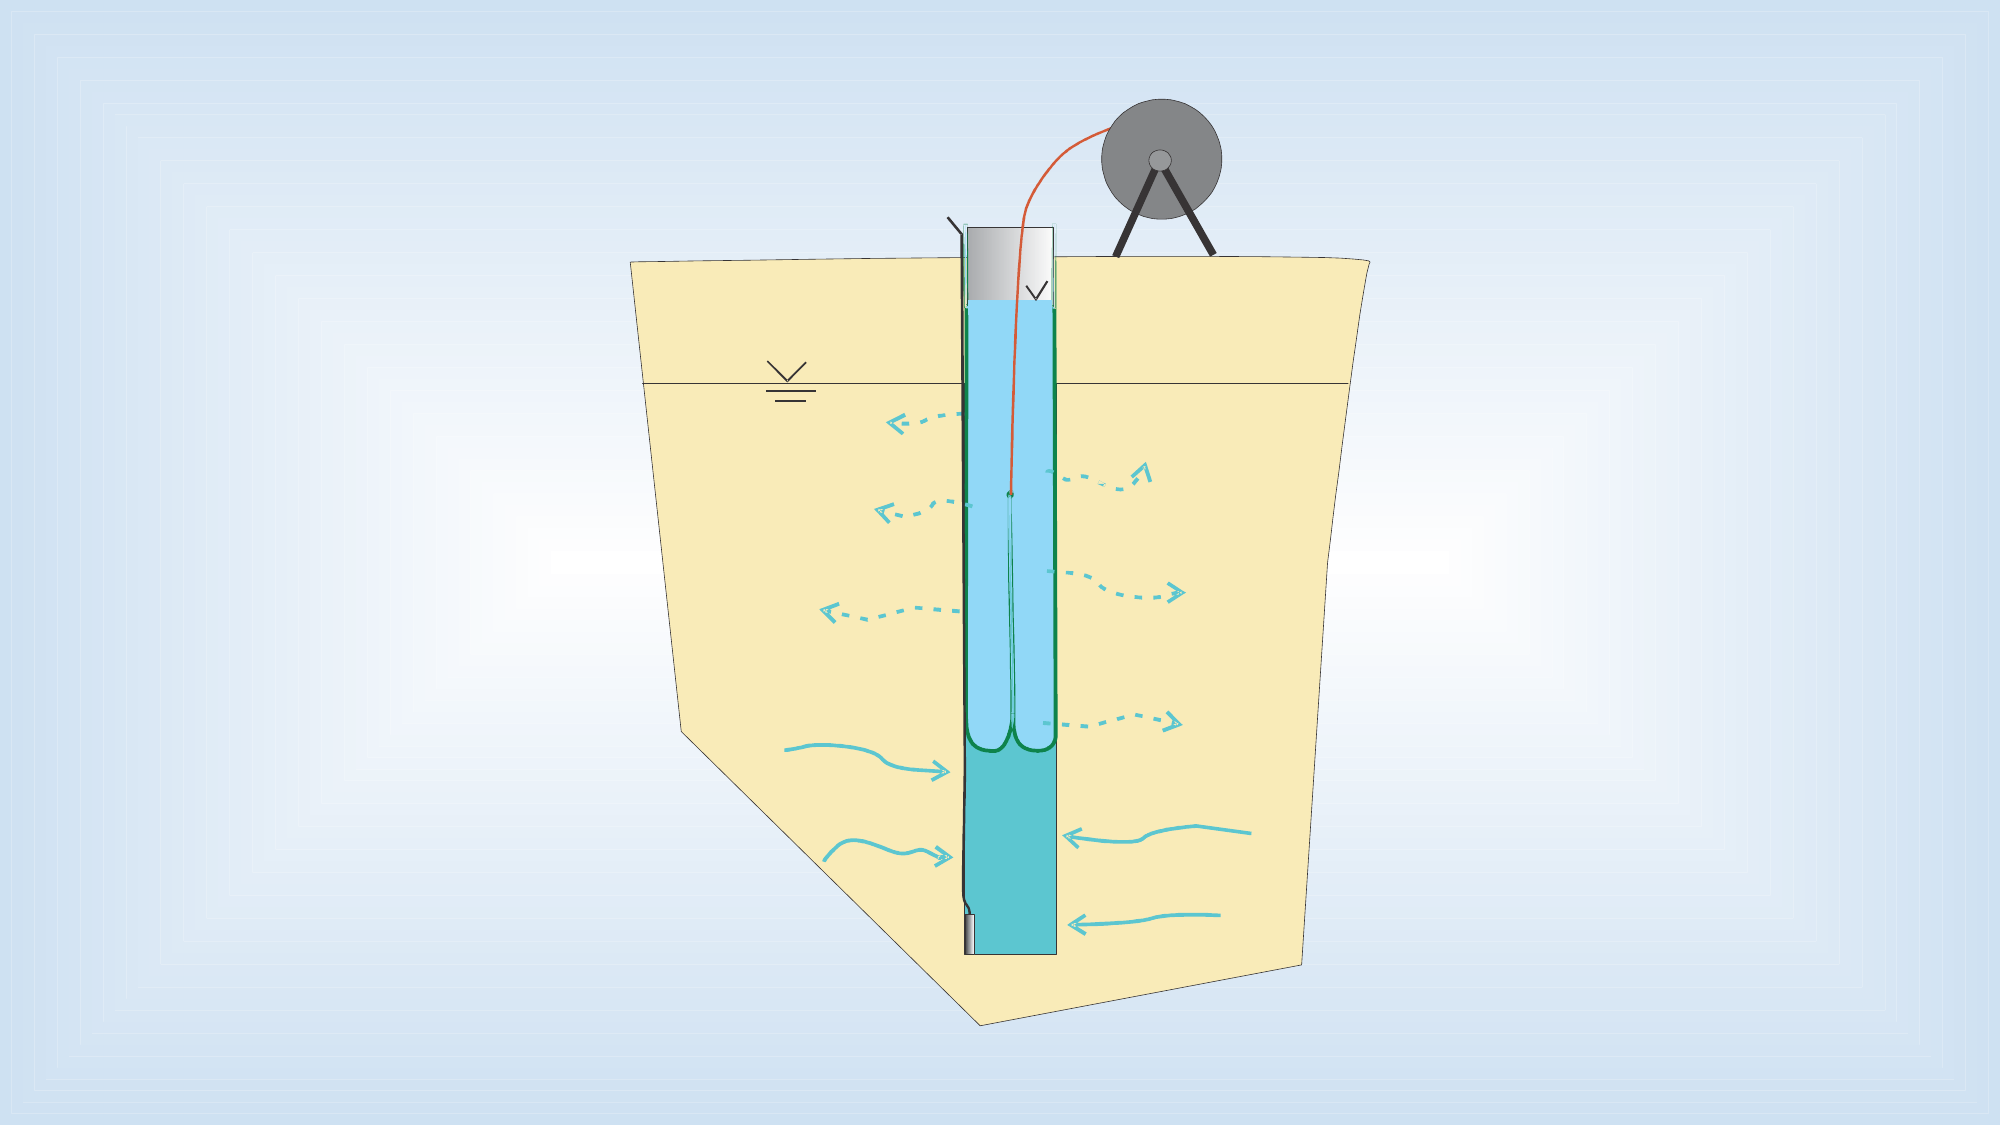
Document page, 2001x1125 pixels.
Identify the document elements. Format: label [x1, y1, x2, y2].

text_box [628, 97, 1372, 1028]
